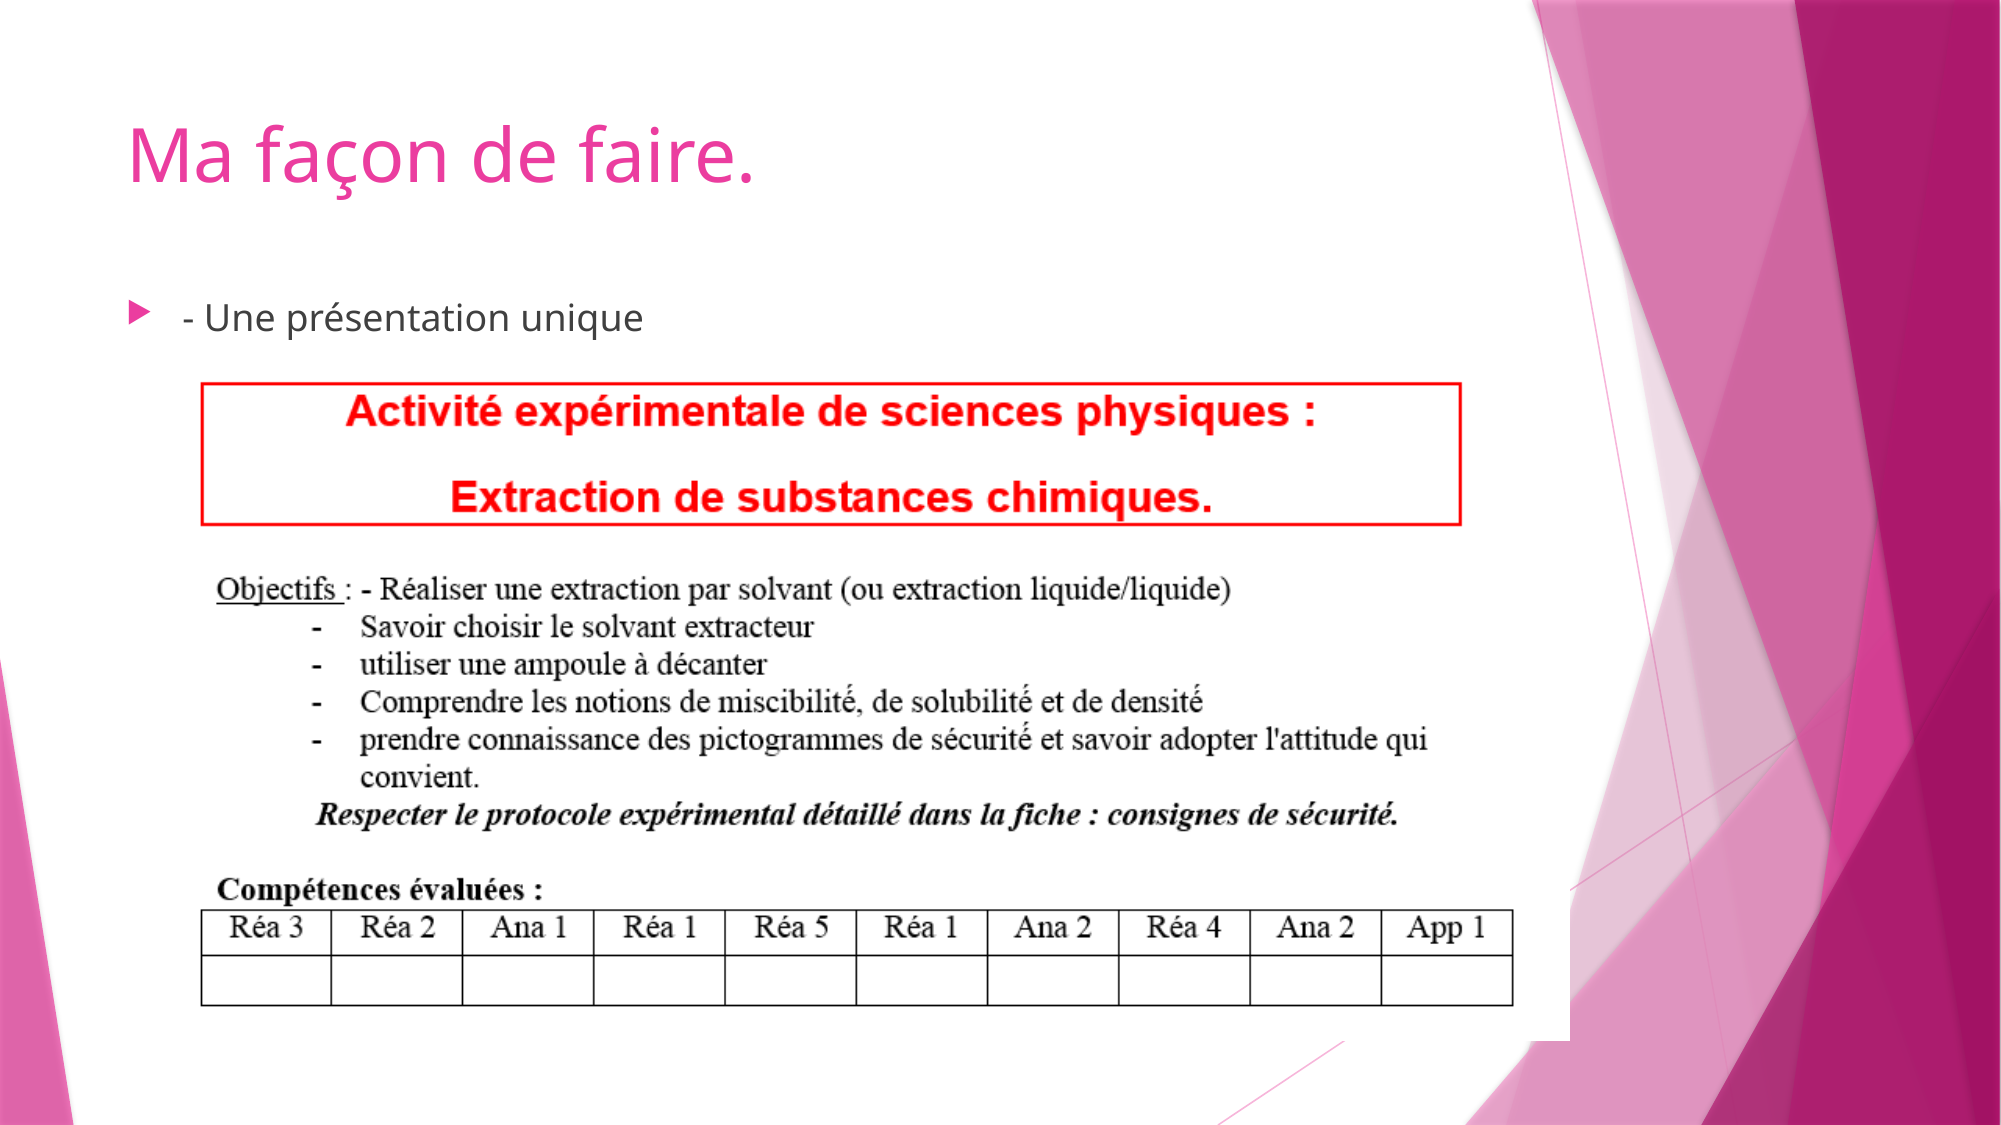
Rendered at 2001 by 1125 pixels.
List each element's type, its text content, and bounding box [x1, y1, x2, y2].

list - Une présentation unique [111, 286, 1522, 924]
title Ma façon de faire. [111, 99, 1522, 286]
picture [150, 358, 1571, 1041]
